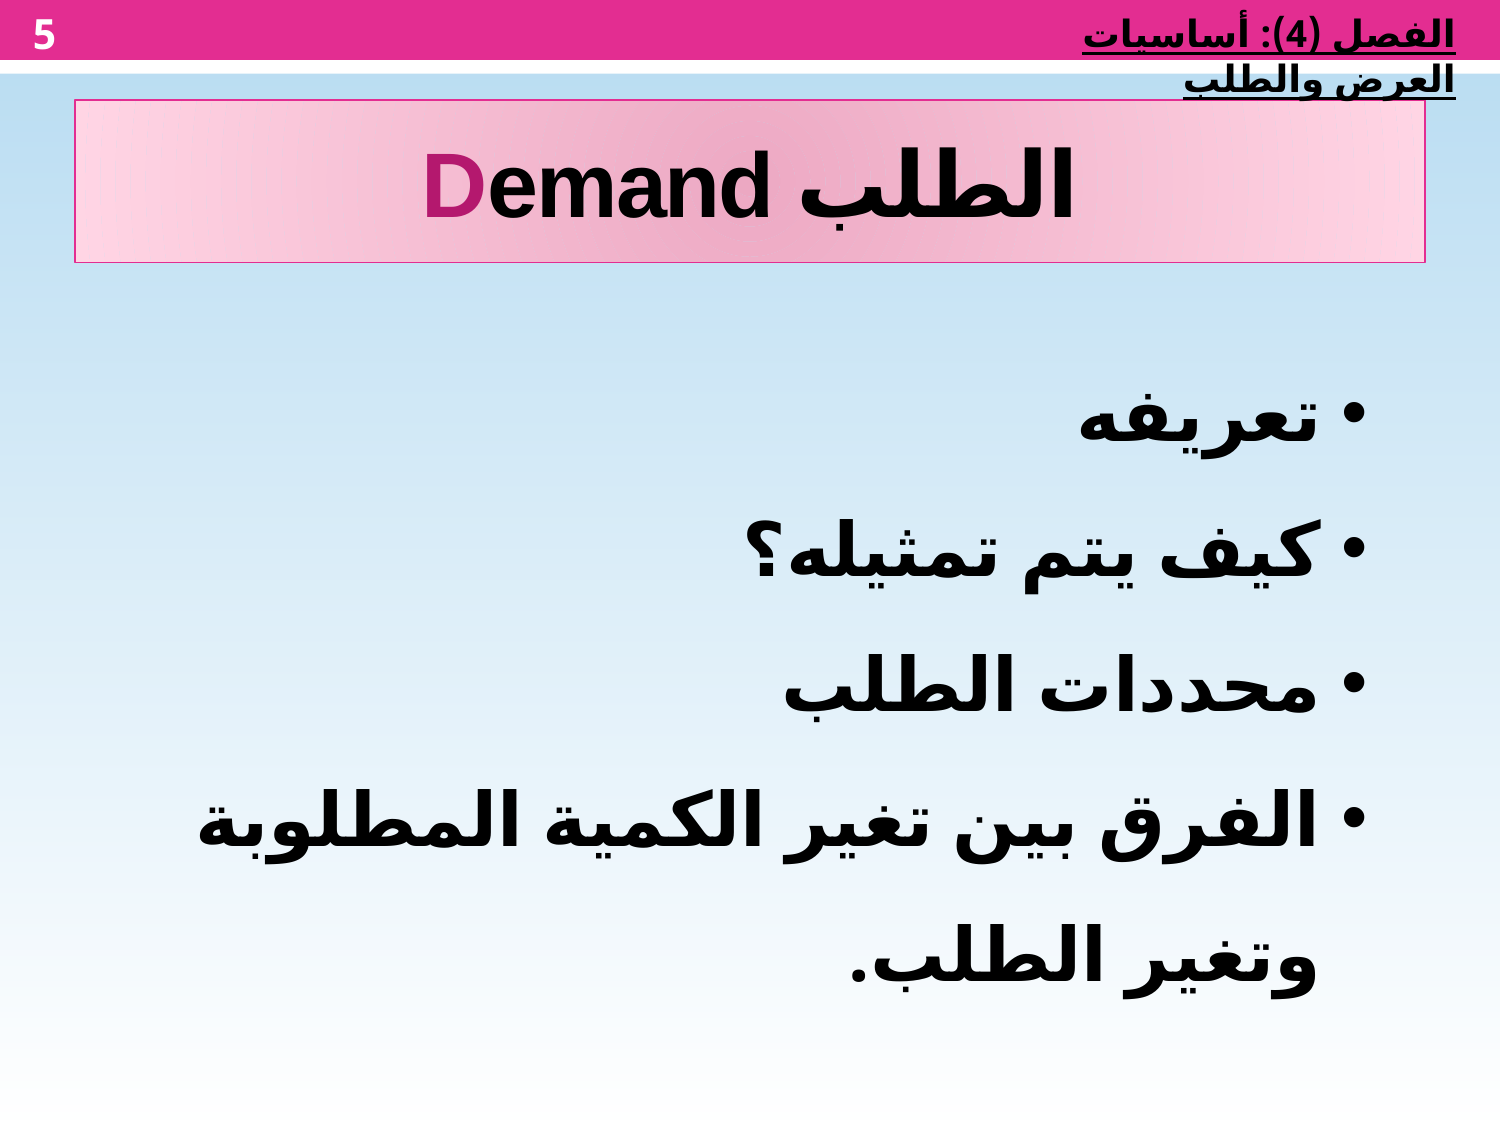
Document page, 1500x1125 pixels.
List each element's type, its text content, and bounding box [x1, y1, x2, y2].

text_box الطلب Demand [74, 99, 1426, 263]
text_box تعريفه كيف يتم تمثيله؟ محددات الطلب الفرق بين تغير الكمية المطلوبة وتغير الطلب. [117, 314, 1383, 1005]
text_box الفصل (4): أساسيات العرض والطلب [963, 2, 1471, 108]
text_box 5 [11, 0, 71, 65]
